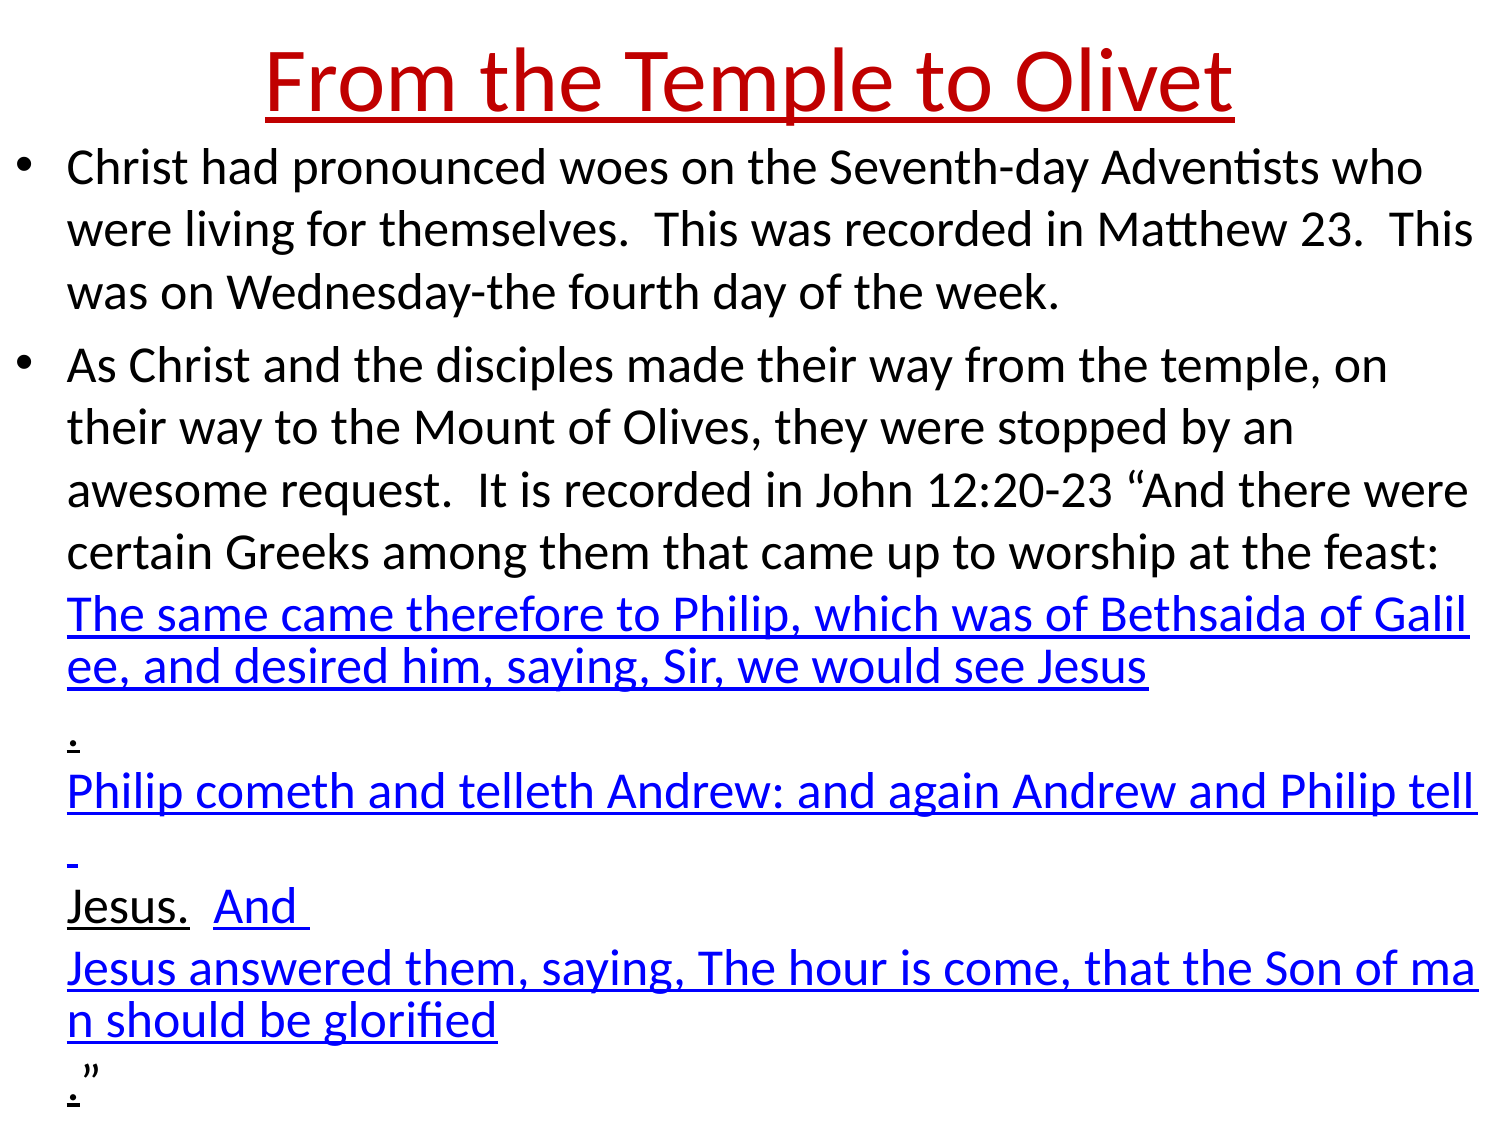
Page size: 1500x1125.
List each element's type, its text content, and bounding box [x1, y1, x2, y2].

list Christ had pronounced woes on the Seventh-day Adventists who were living for themselves. This was recorded in Matthew 23. This was on Wednesday-the fourth day of the week. As Christ and the disciples made their way from the temple, on their way to the Mount of Olives, they were stopped by an awesome request. It is recorded in John 12:20-23 “And there were certain Greeks among them that came up to worship at the feast: The same came therefore to Philip, which was of Bethsaida of Galilee, and desired him, saying, Sir, we would see Jesus. Philip cometh and telleth Andrew: and again Andrew and Philip tell Jesus. And Jesus answered them, saying, The hour is come, that the Son of man should be glorified.” [0, 125, 1500, 1125]
title From the Temple to Olivet [75, 0, 1425, 125]
